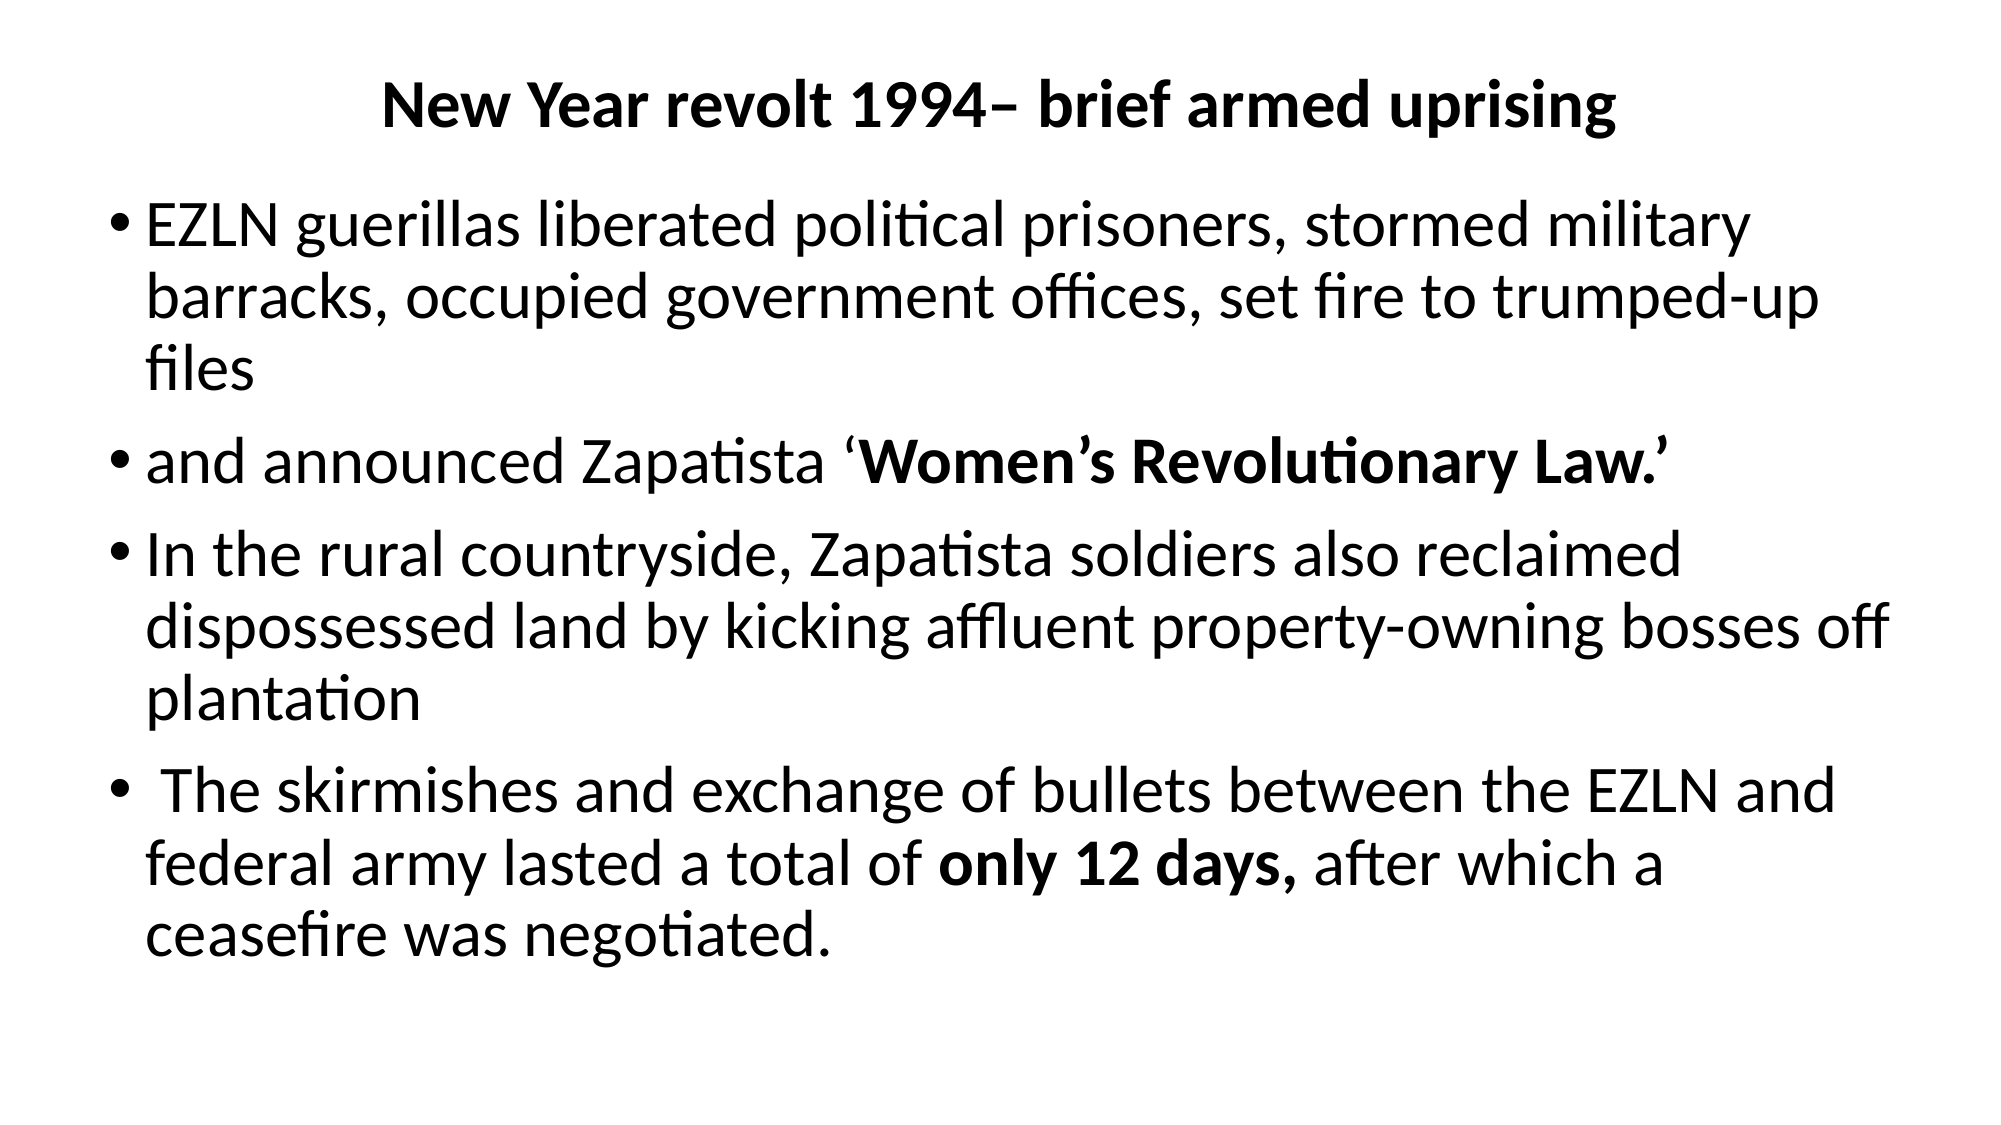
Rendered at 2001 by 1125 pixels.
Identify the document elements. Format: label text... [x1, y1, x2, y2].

title New Year revolt 1994– brief armed uprising [137, 59, 1863, 150]
list EZLN guerillas liberated political prisoners, stormed military barracks, occupied government offices, set fire to trumped-up files and announced Zapatista ‘Women’s Revolutionary Law.’ In the rural countryside, Zapatista soldiers also reclaimed dispossessed land by kicking affluent property-owning bosses off plantation The skirmishes and exchange of bullets between the EZLN and federal army lasted a total of only 12 days, after which a ceasefire was negotiated. [93, 181, 1921, 1055]
